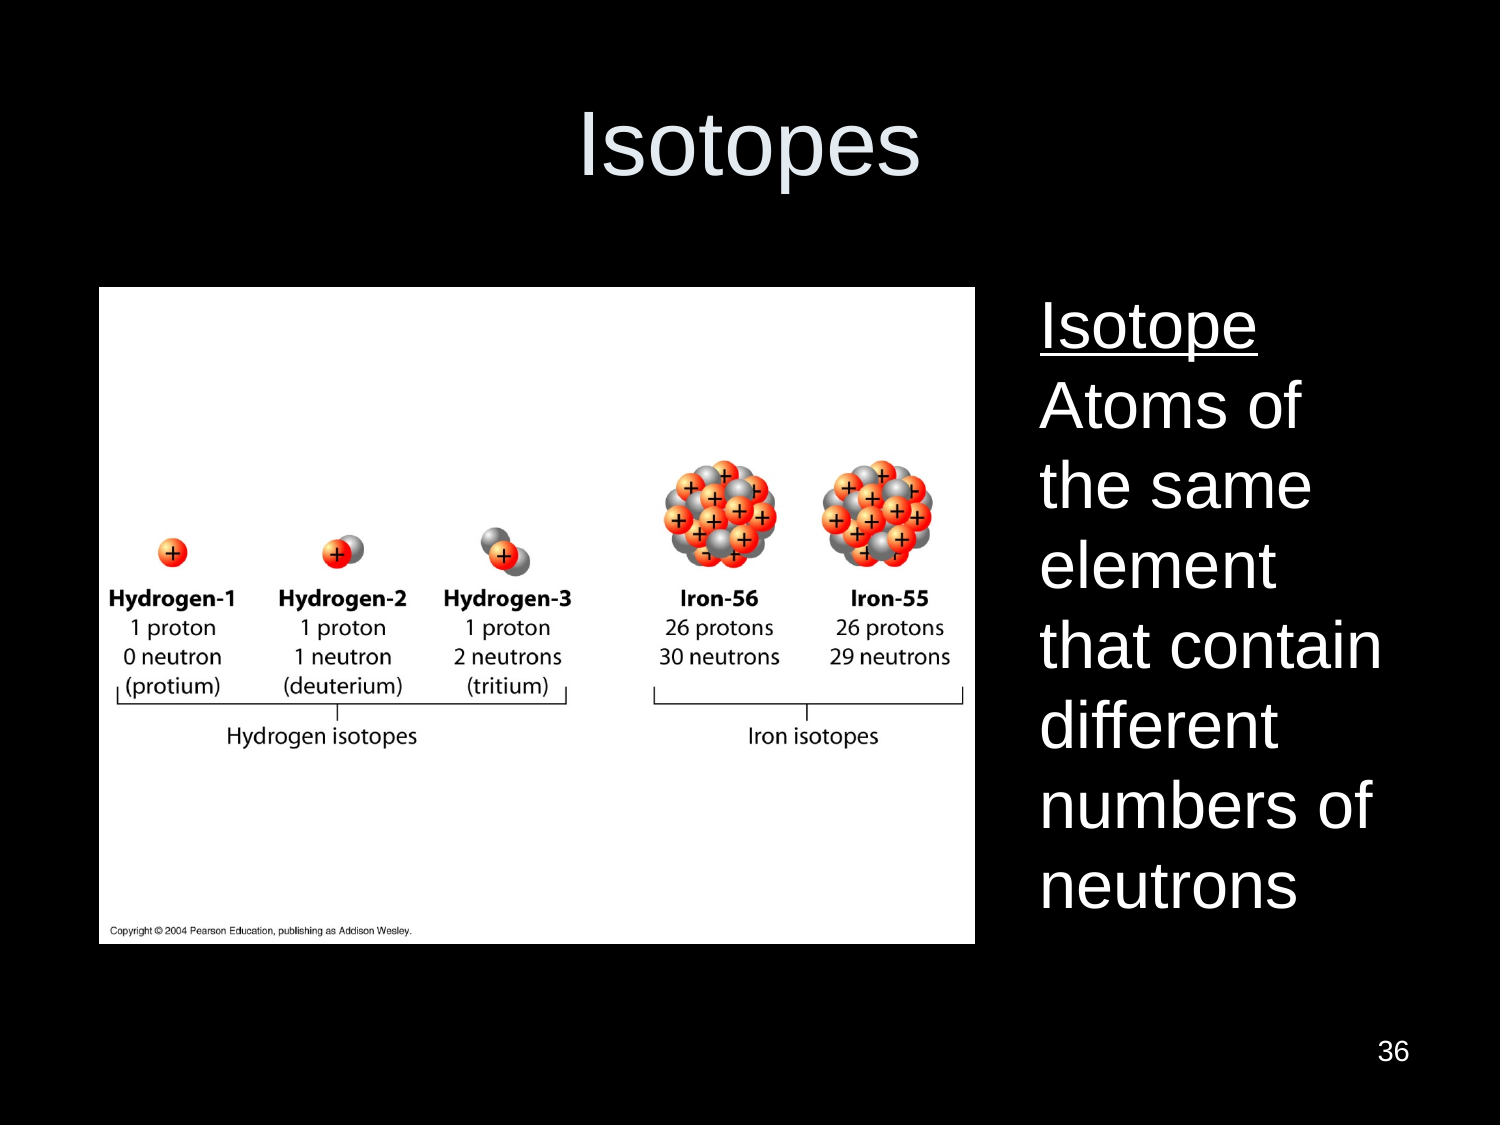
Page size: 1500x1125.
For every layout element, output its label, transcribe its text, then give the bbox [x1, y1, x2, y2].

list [99, 287, 976, 944]
text_box Isotope Atoms of the same element that contain different numbers of neutrons [1024, 274, 1400, 1043]
slide_number 36 [1074, 1024, 1426, 1103]
title Isotopes [74, 44, 1426, 233]
